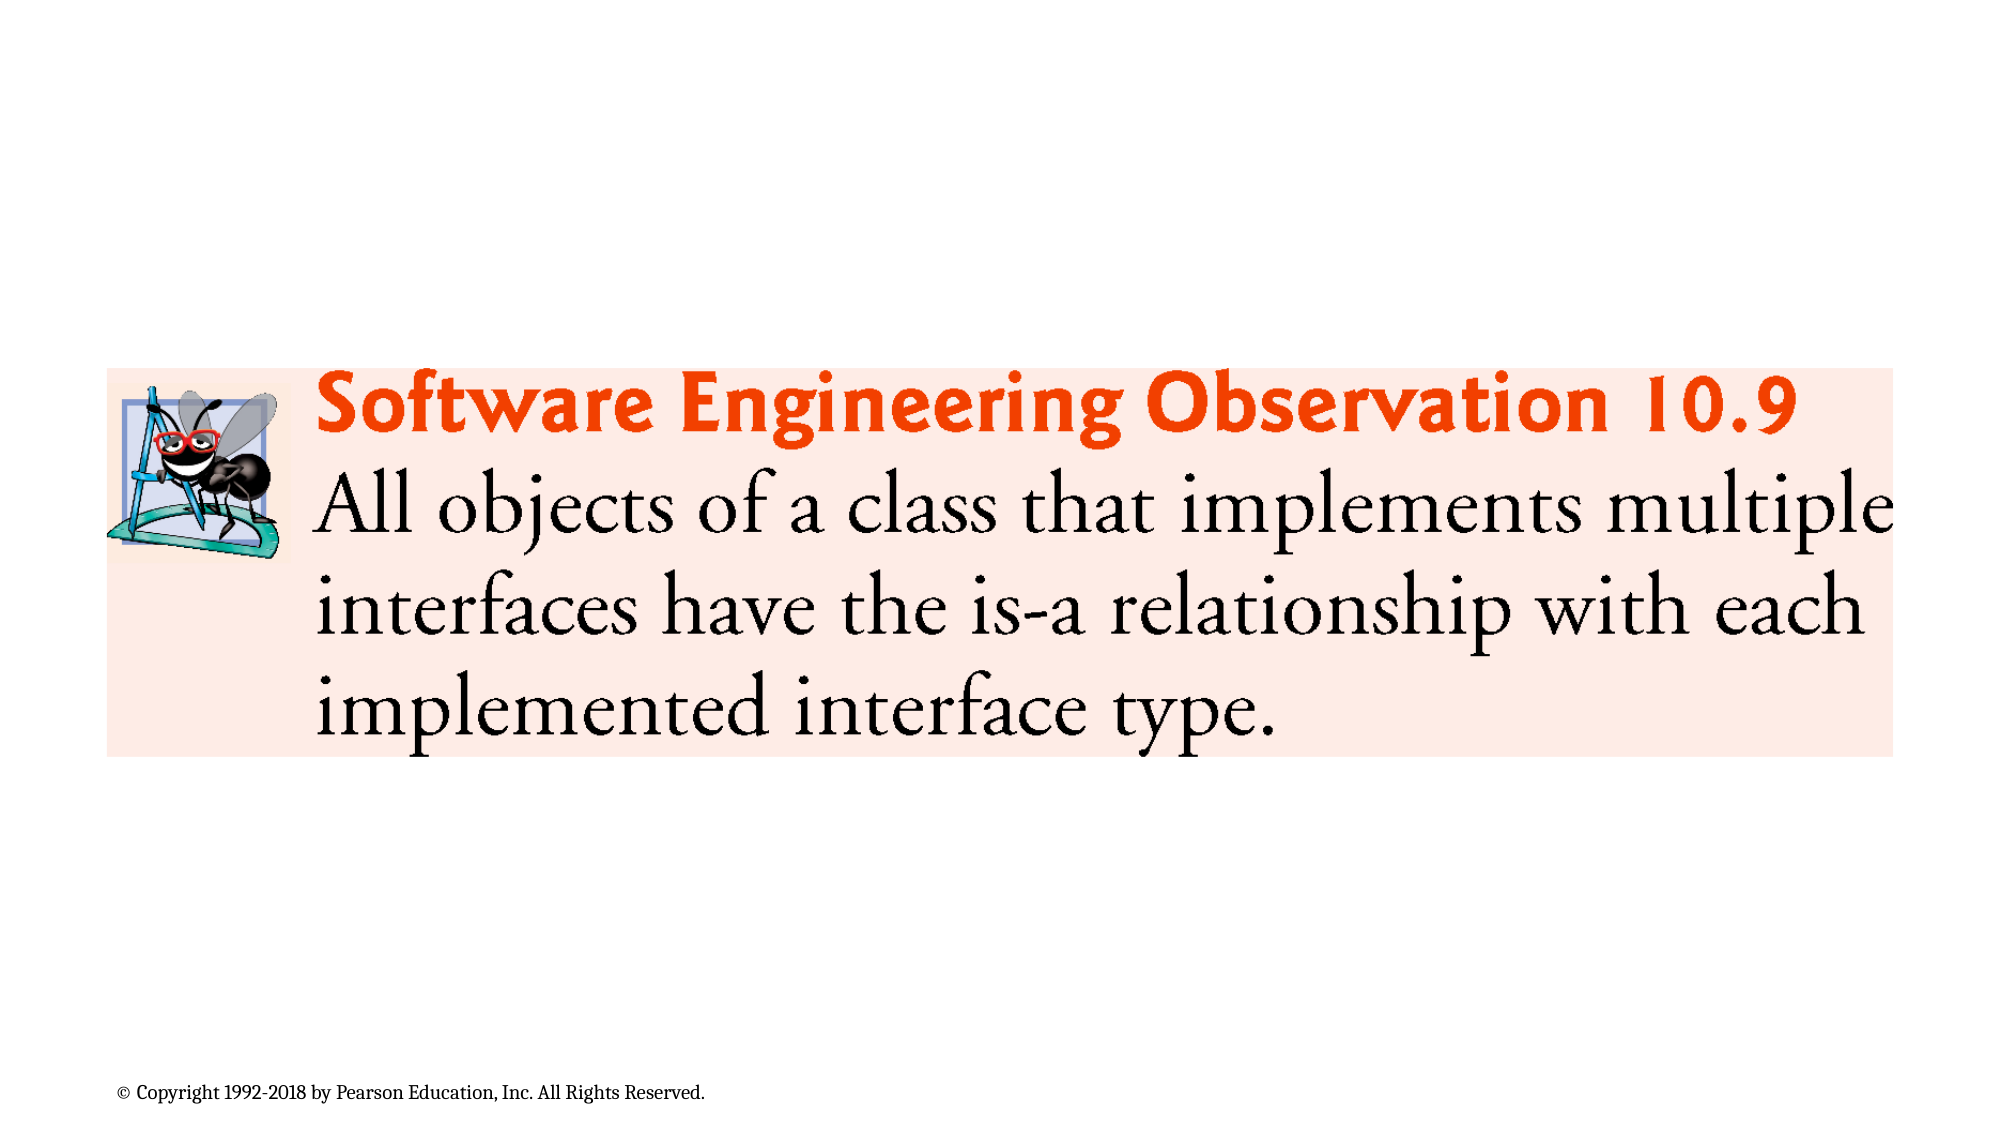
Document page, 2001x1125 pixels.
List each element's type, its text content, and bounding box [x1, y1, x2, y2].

footer © Copyright 1992-2018 by Pearson Education, Inc. All Rights Reserved. [99, 1051, 1473, 1112]
picture [0, 261, 2000, 864]
